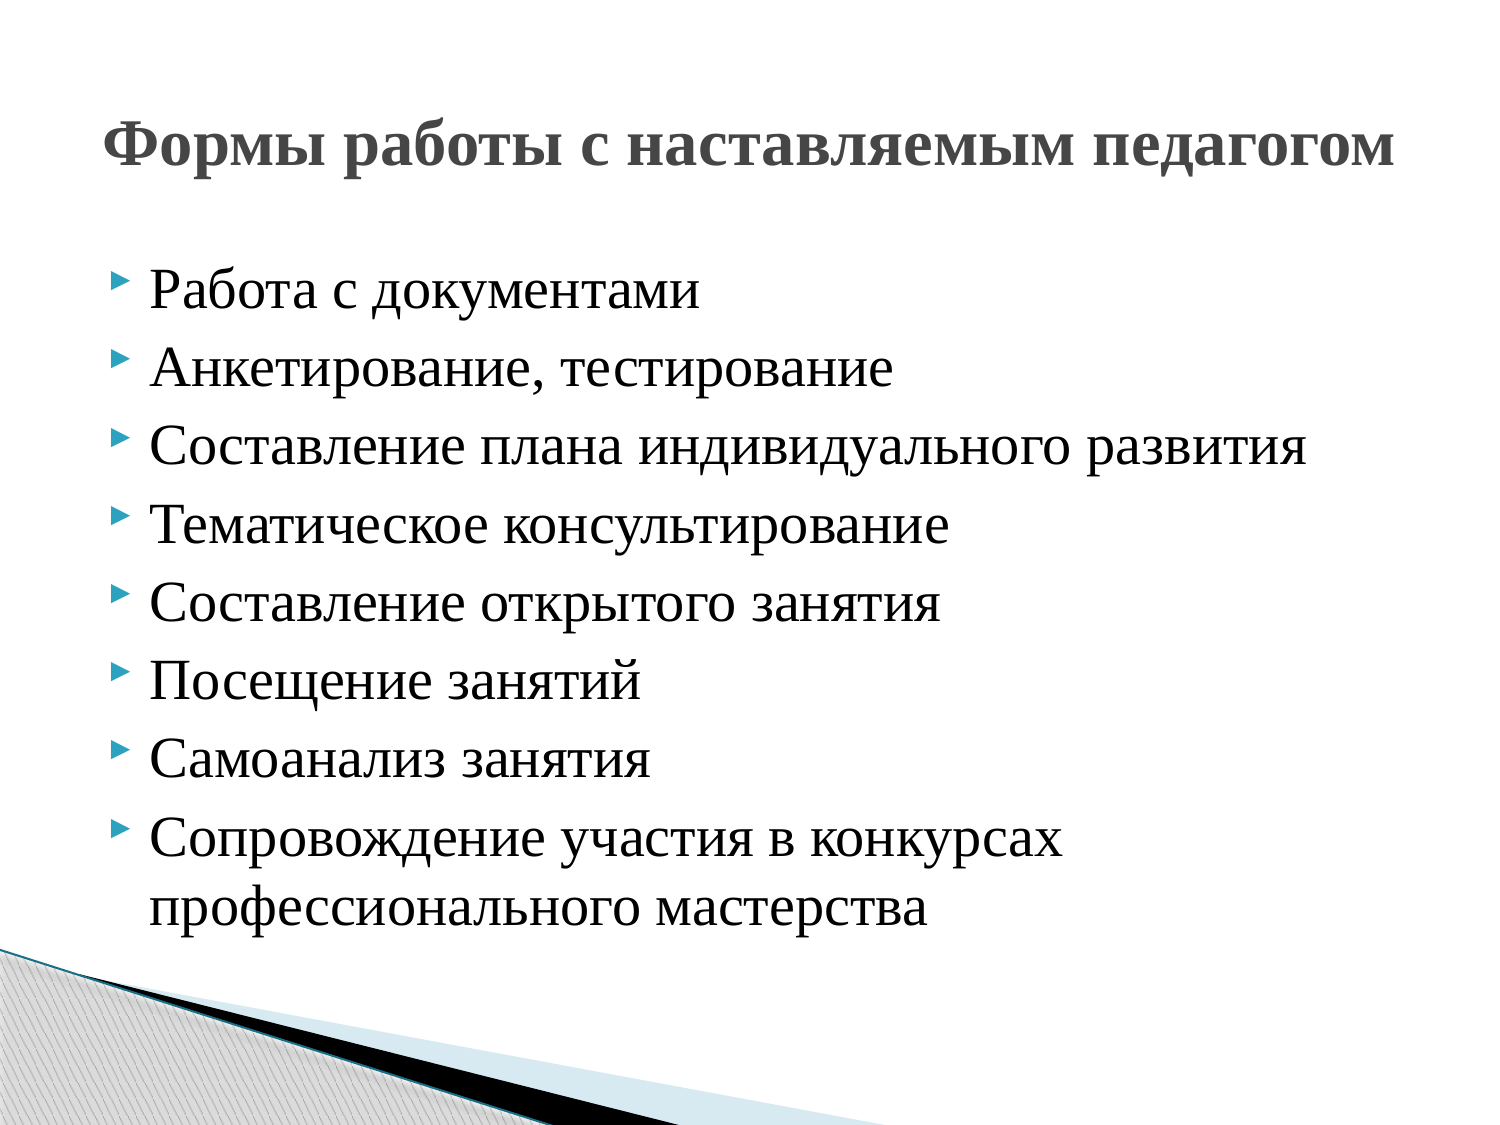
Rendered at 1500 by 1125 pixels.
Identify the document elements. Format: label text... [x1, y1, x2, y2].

list Работа с документами Анкетирование, тестирование Составление плана индивидуального развития Тематическое консультирование Составление открытого занятия Посещение занятий Самоанализ занятия Сопровождение участия в конкурсах профессионального мастерства [75, 243, 1425, 986]
title Формы работы с наставляемым педагогом [75, 45, 1425, 233]
